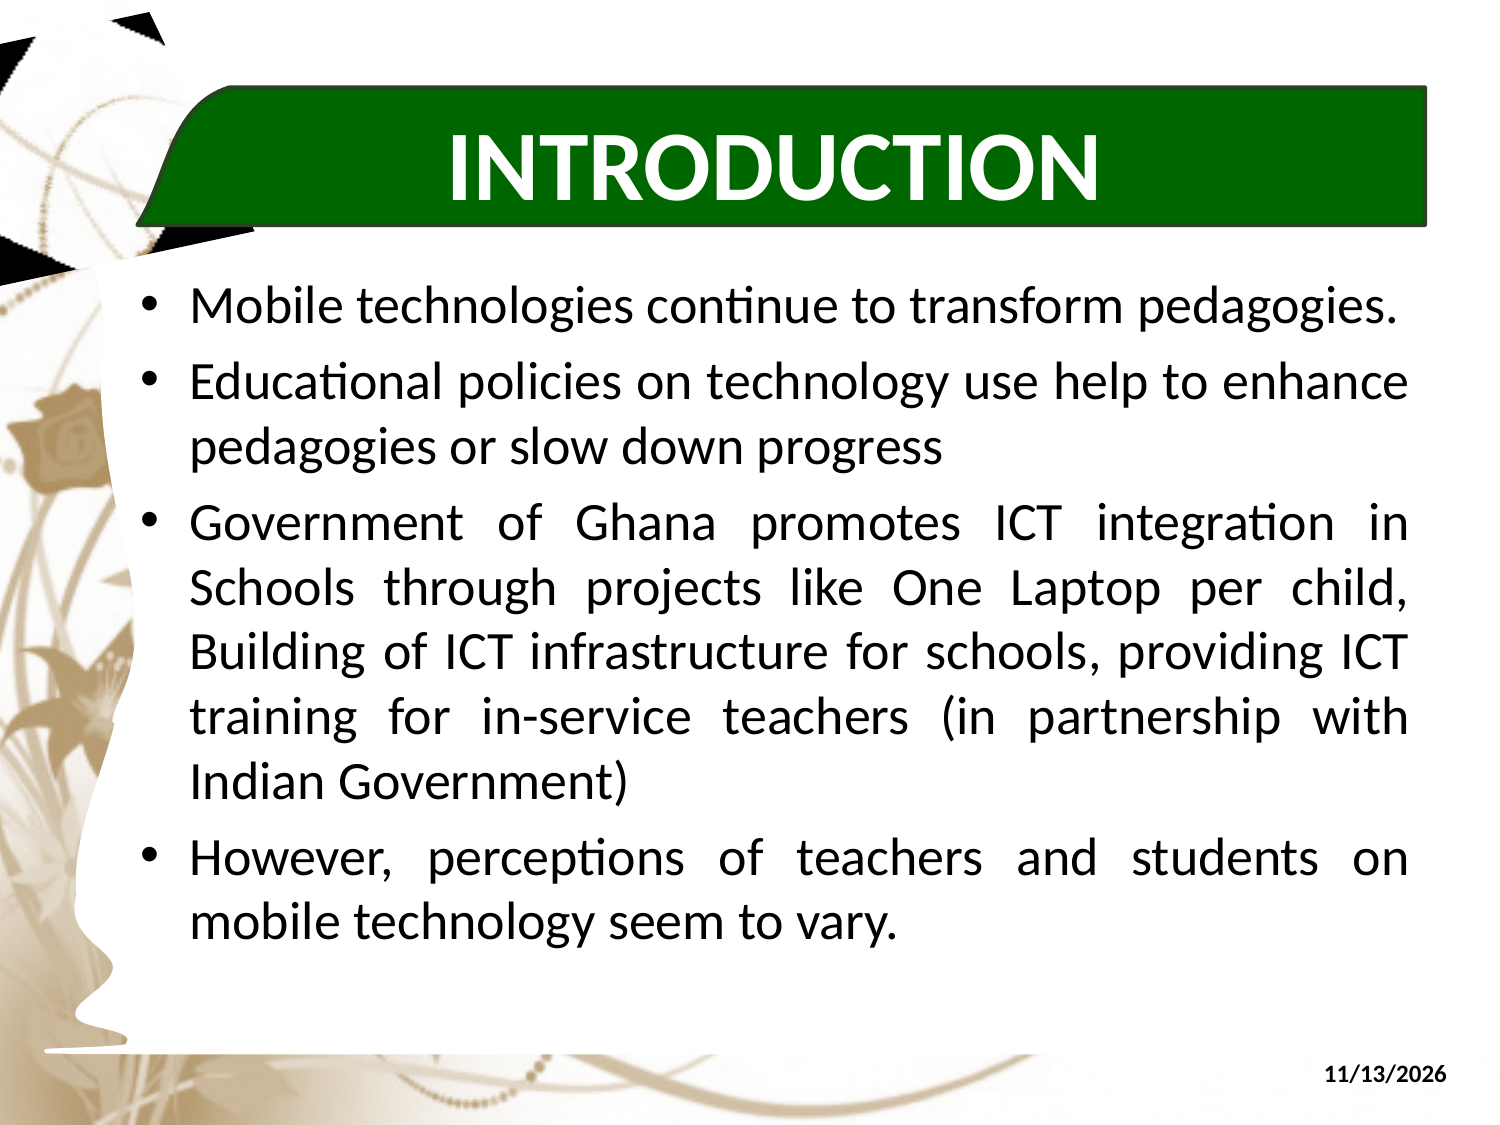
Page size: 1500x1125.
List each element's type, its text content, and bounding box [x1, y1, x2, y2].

list Mobile technologies continue to transform pedagogies. Educational policies on technology use help to enhance pedagogies or slow down progress Government of Ghana promotes ICT integration in Schools through projects like One Laptop per child, Building of ICT infrastructure for schools, providing ICT training for in-service teachers (in partnership with Indian Government) However, perceptions of teachers and students on mobile technology seem to vary. [125, 262, 1425, 1005]
title INTRODUCTION [125, 75, 1425, 246]
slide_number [75, 1042, 425, 1103]
text_box 9/20/2015 [1112, 1042, 1463, 1103]
